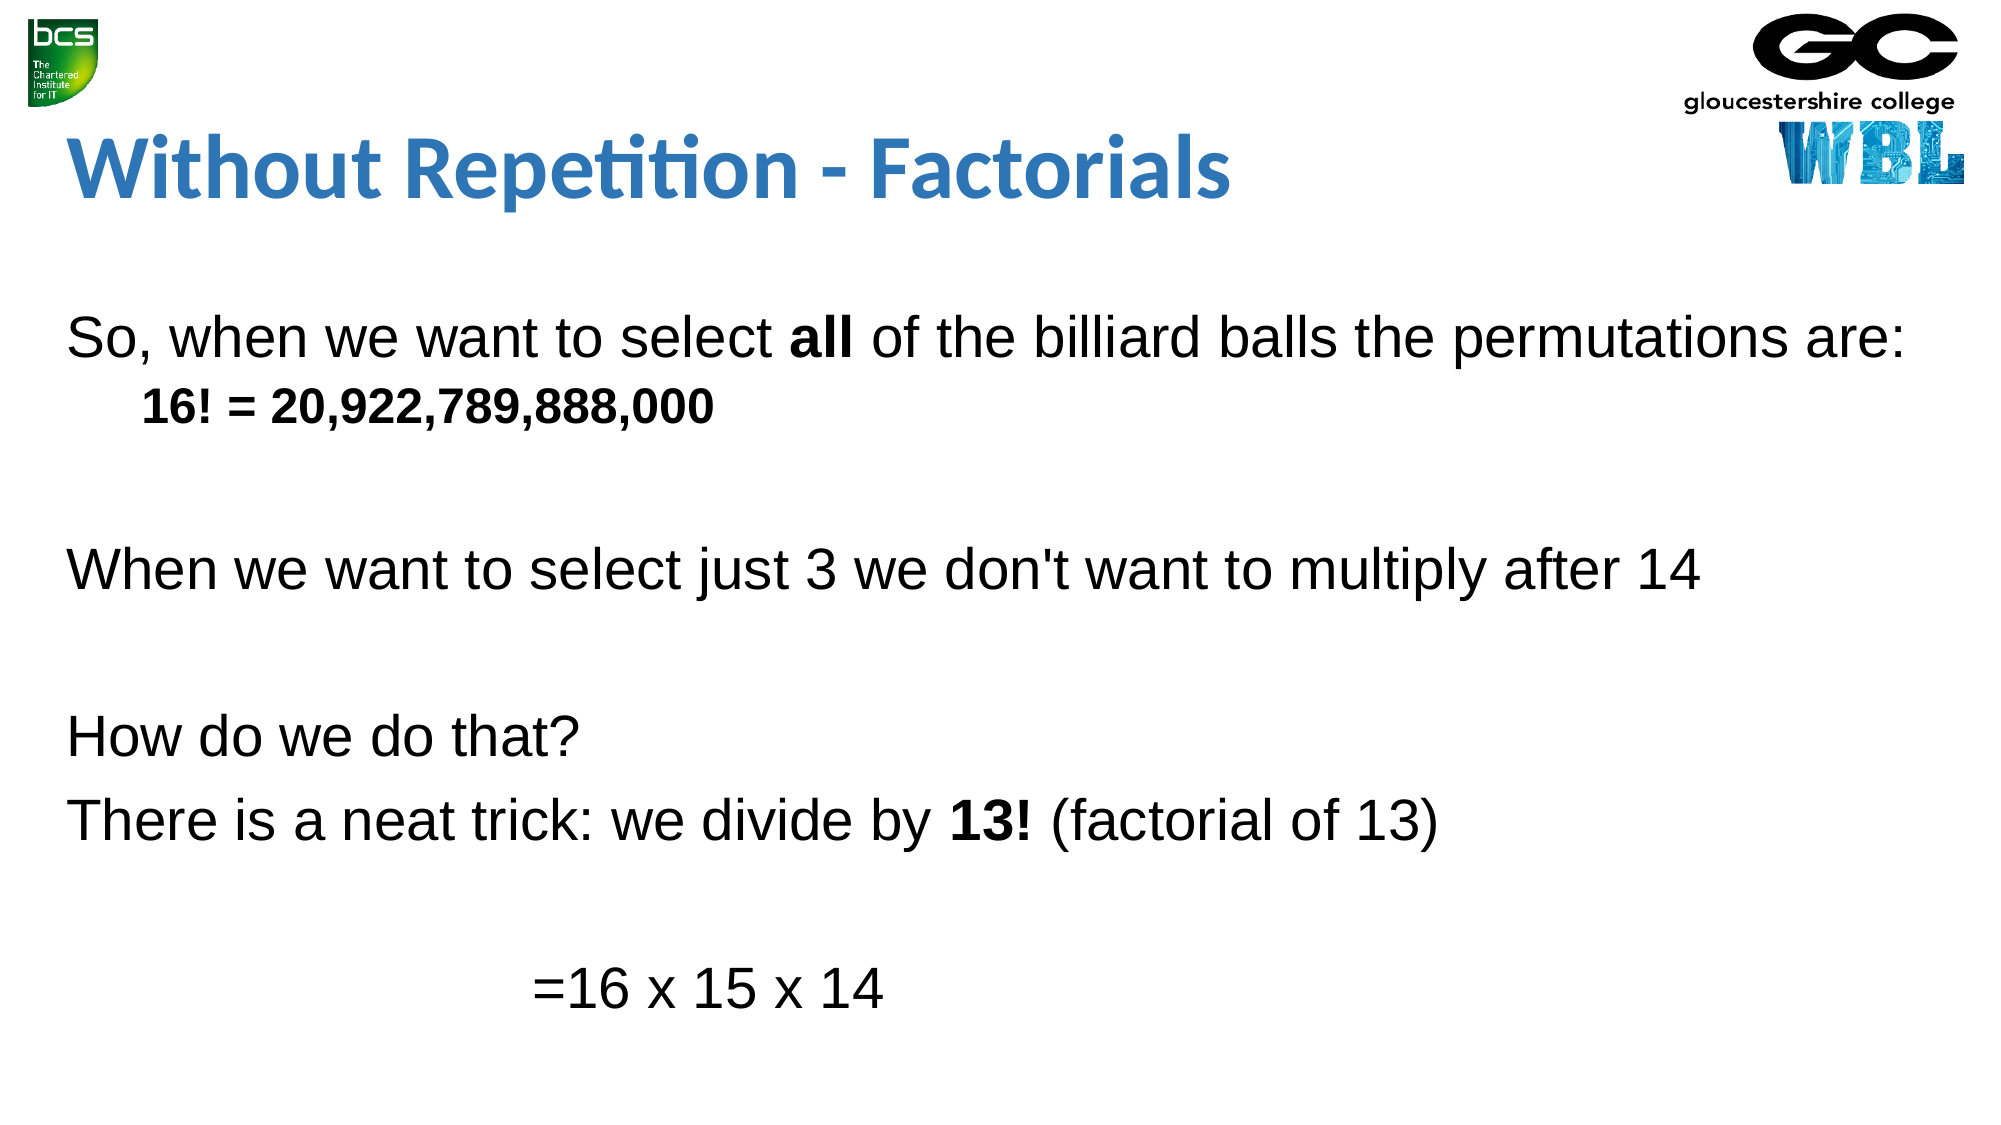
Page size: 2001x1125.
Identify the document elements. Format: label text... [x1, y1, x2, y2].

picture [28, 19, 98, 107]
picture [1953, 163, 1959, 172]
title Without Repetition - Factorials [51, 59, 1953, 278]
picture [1674, 5, 1964, 155]
